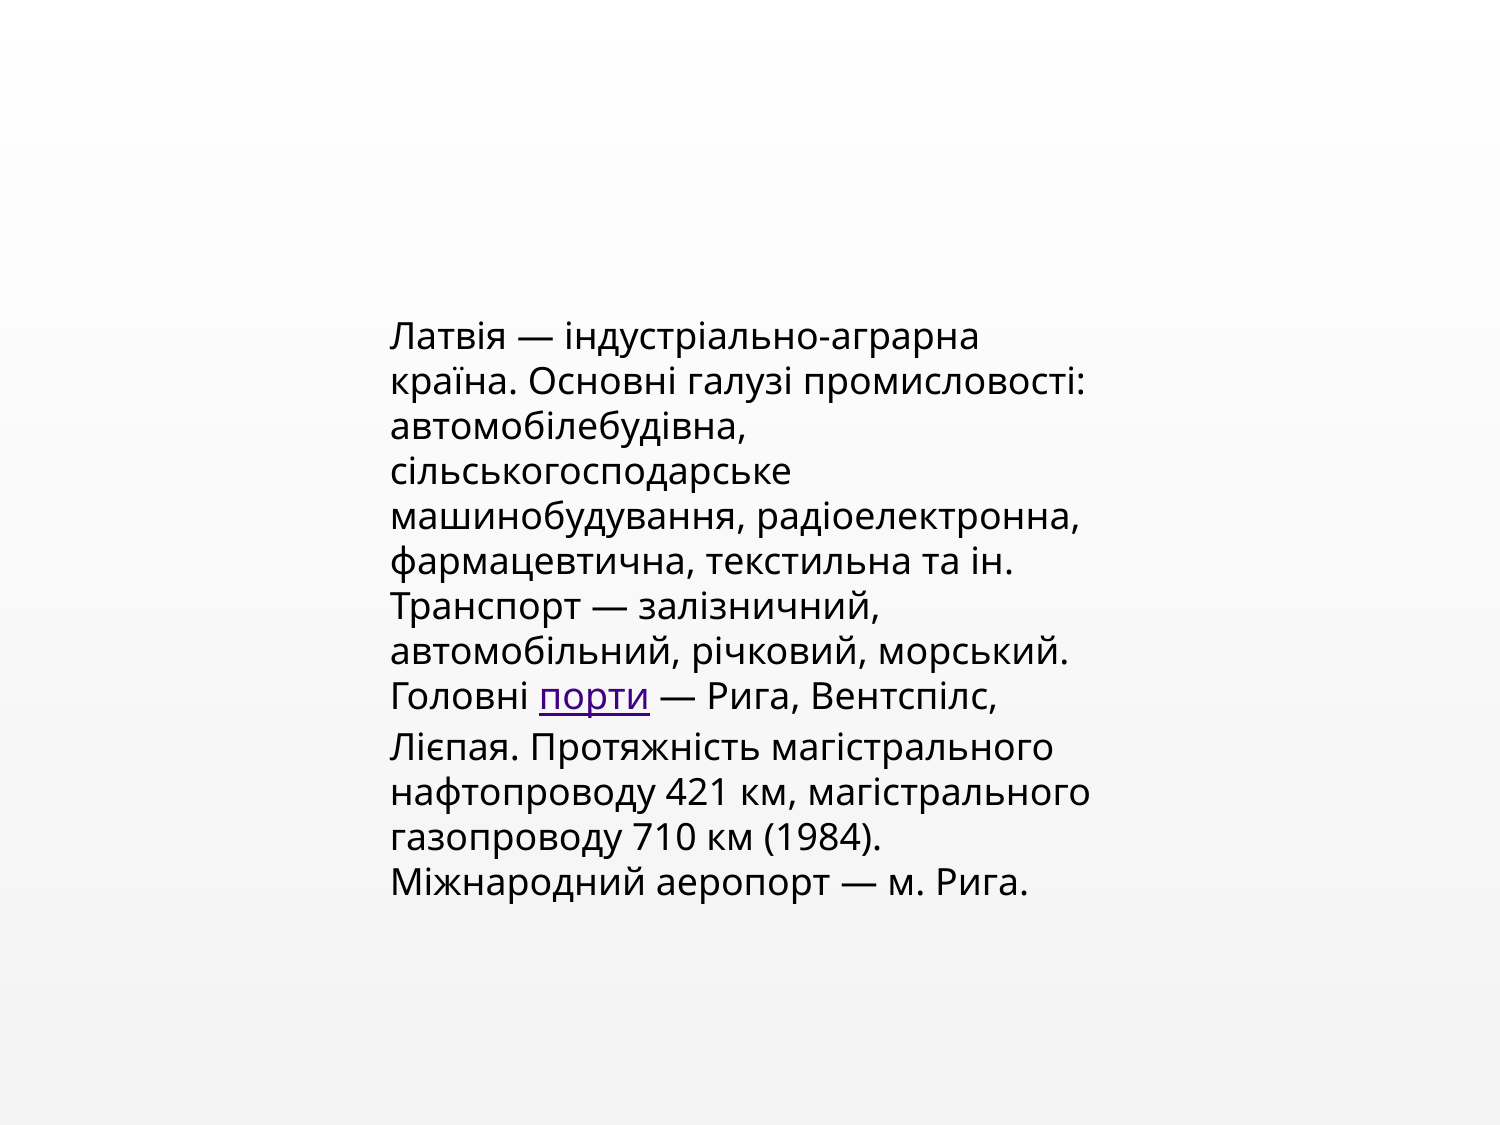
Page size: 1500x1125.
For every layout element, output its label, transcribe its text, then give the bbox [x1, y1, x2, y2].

text_box Латвія — індустріально-аграрна країна. Основні галузі промисловості: автомобілебудівна, сільськогосподарське машинобудування, радіоелектронна, фармацевтична, текстильна та ін. Транспорт — залізничний, автомобільний, річковий, морський. Головні порти — Рига, Вентспілс, Лієпая. Протяжність магістрального нафтопроводу 421 км, магістрального газопроводу 710 км (1984). Міжнародний аеропорт — м. Рига. [374, 304, 1125, 911]
